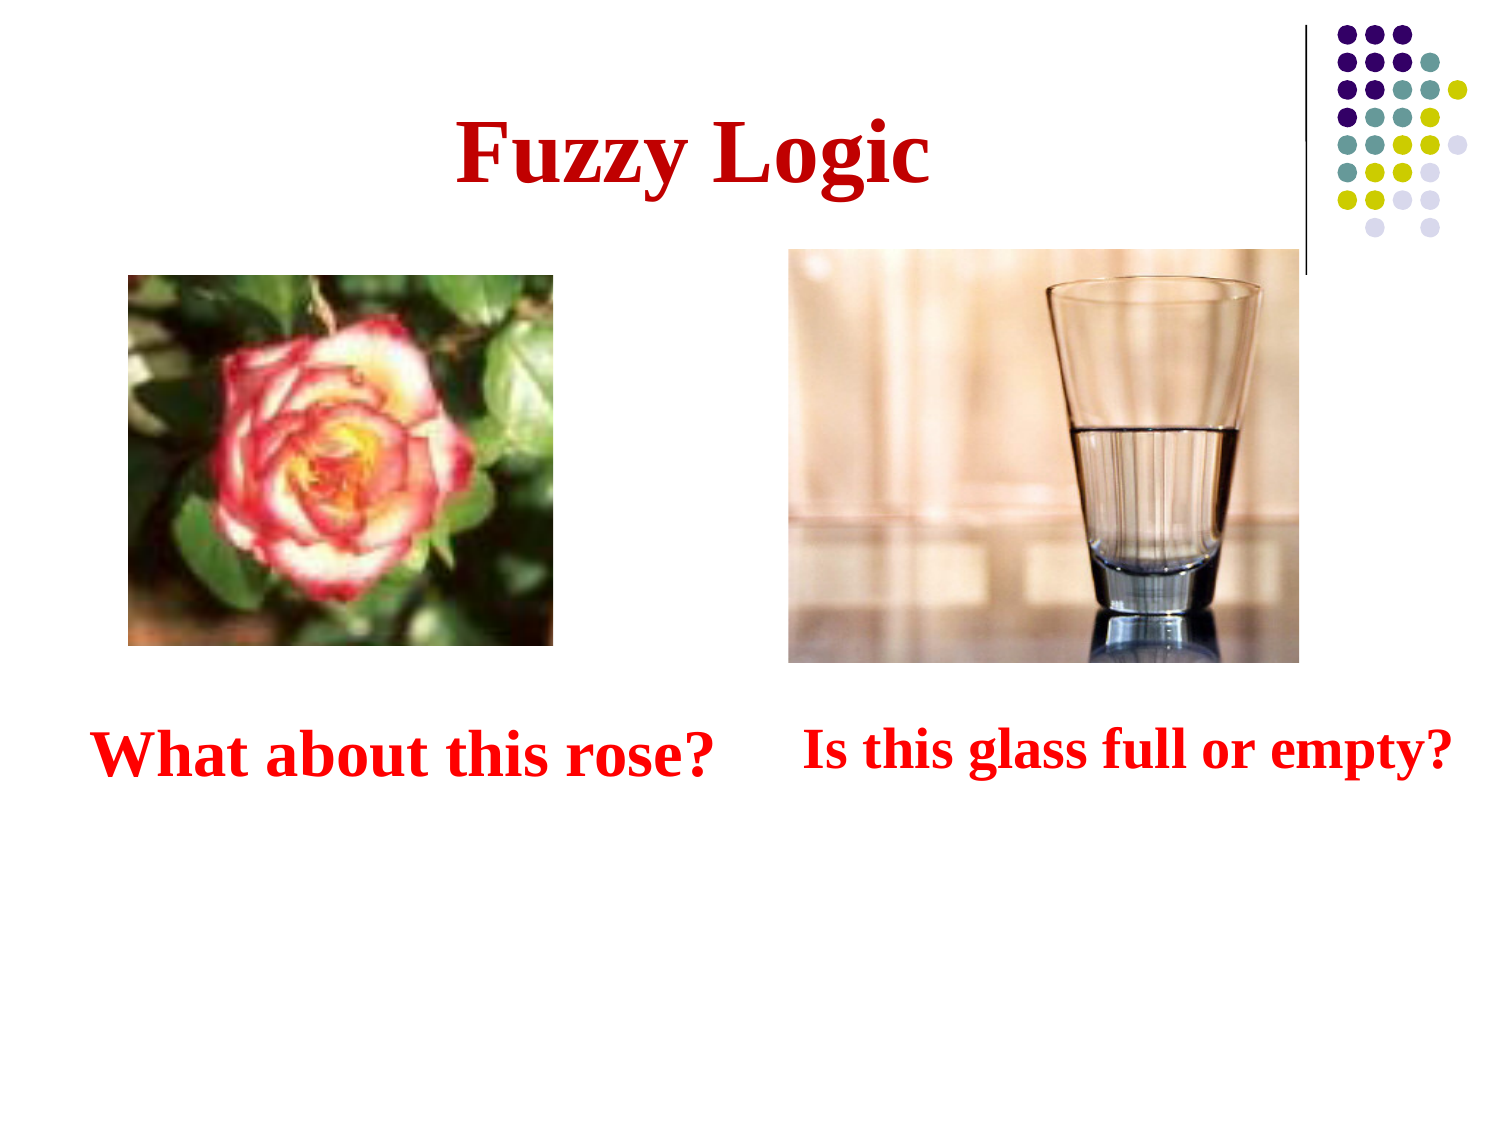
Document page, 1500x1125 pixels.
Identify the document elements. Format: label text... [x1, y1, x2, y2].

title Fuzzy Logic [75, 20, 1313, 209]
text_box What about this rose? [74, 702, 738, 798]
picture [787, 249, 1300, 663]
text_box Is this glass full or empty? [788, 702, 1471, 788]
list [127, 274, 554, 647]
